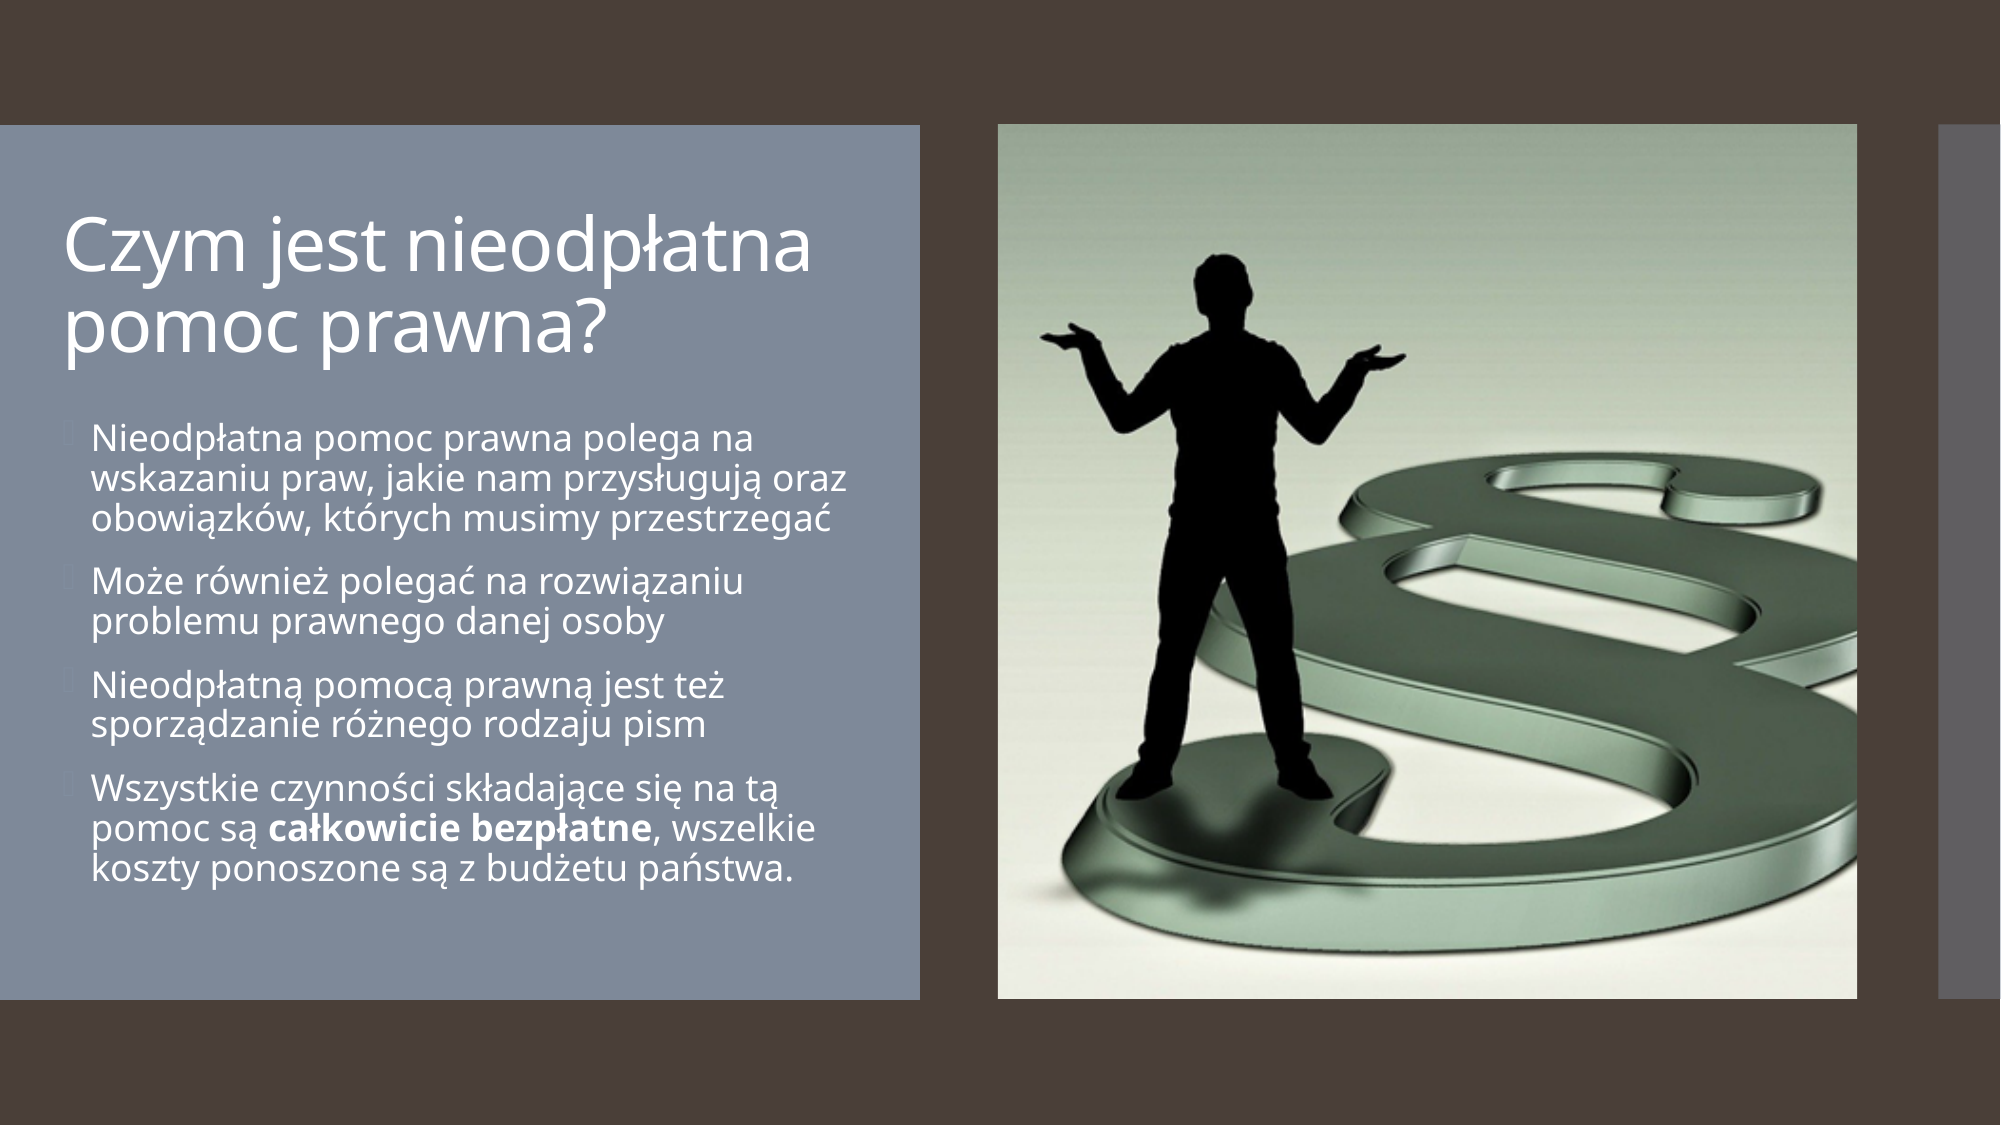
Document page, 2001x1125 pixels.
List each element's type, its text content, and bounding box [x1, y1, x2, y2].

text_box [0, 0, 2000, 1125]
text_box [1937, 124, 2000, 1000]
list Nieodpłatna pomoc prawna polega na wskazaniu praw, jakie nam przysługują oraz obowiązków, których musimy przestrzegać Może również polegać na rozwiązaniu problemu prawnego danej osoby Nieodpłatną pomocą prawną jest też sporządzanie różnego rodzaju pism Wszystkie czynności składające się na tą pomoc są całkowicie bezpłatne, wszelkie koszty ponoszone są z budżetu państwa. [47, 411, 868, 949]
picture [997, 124, 1858, 1000]
title Czym jest nieodpłatna pomoc prawna? [47, 184, 868, 391]
text_box [0, 124, 921, 1001]
